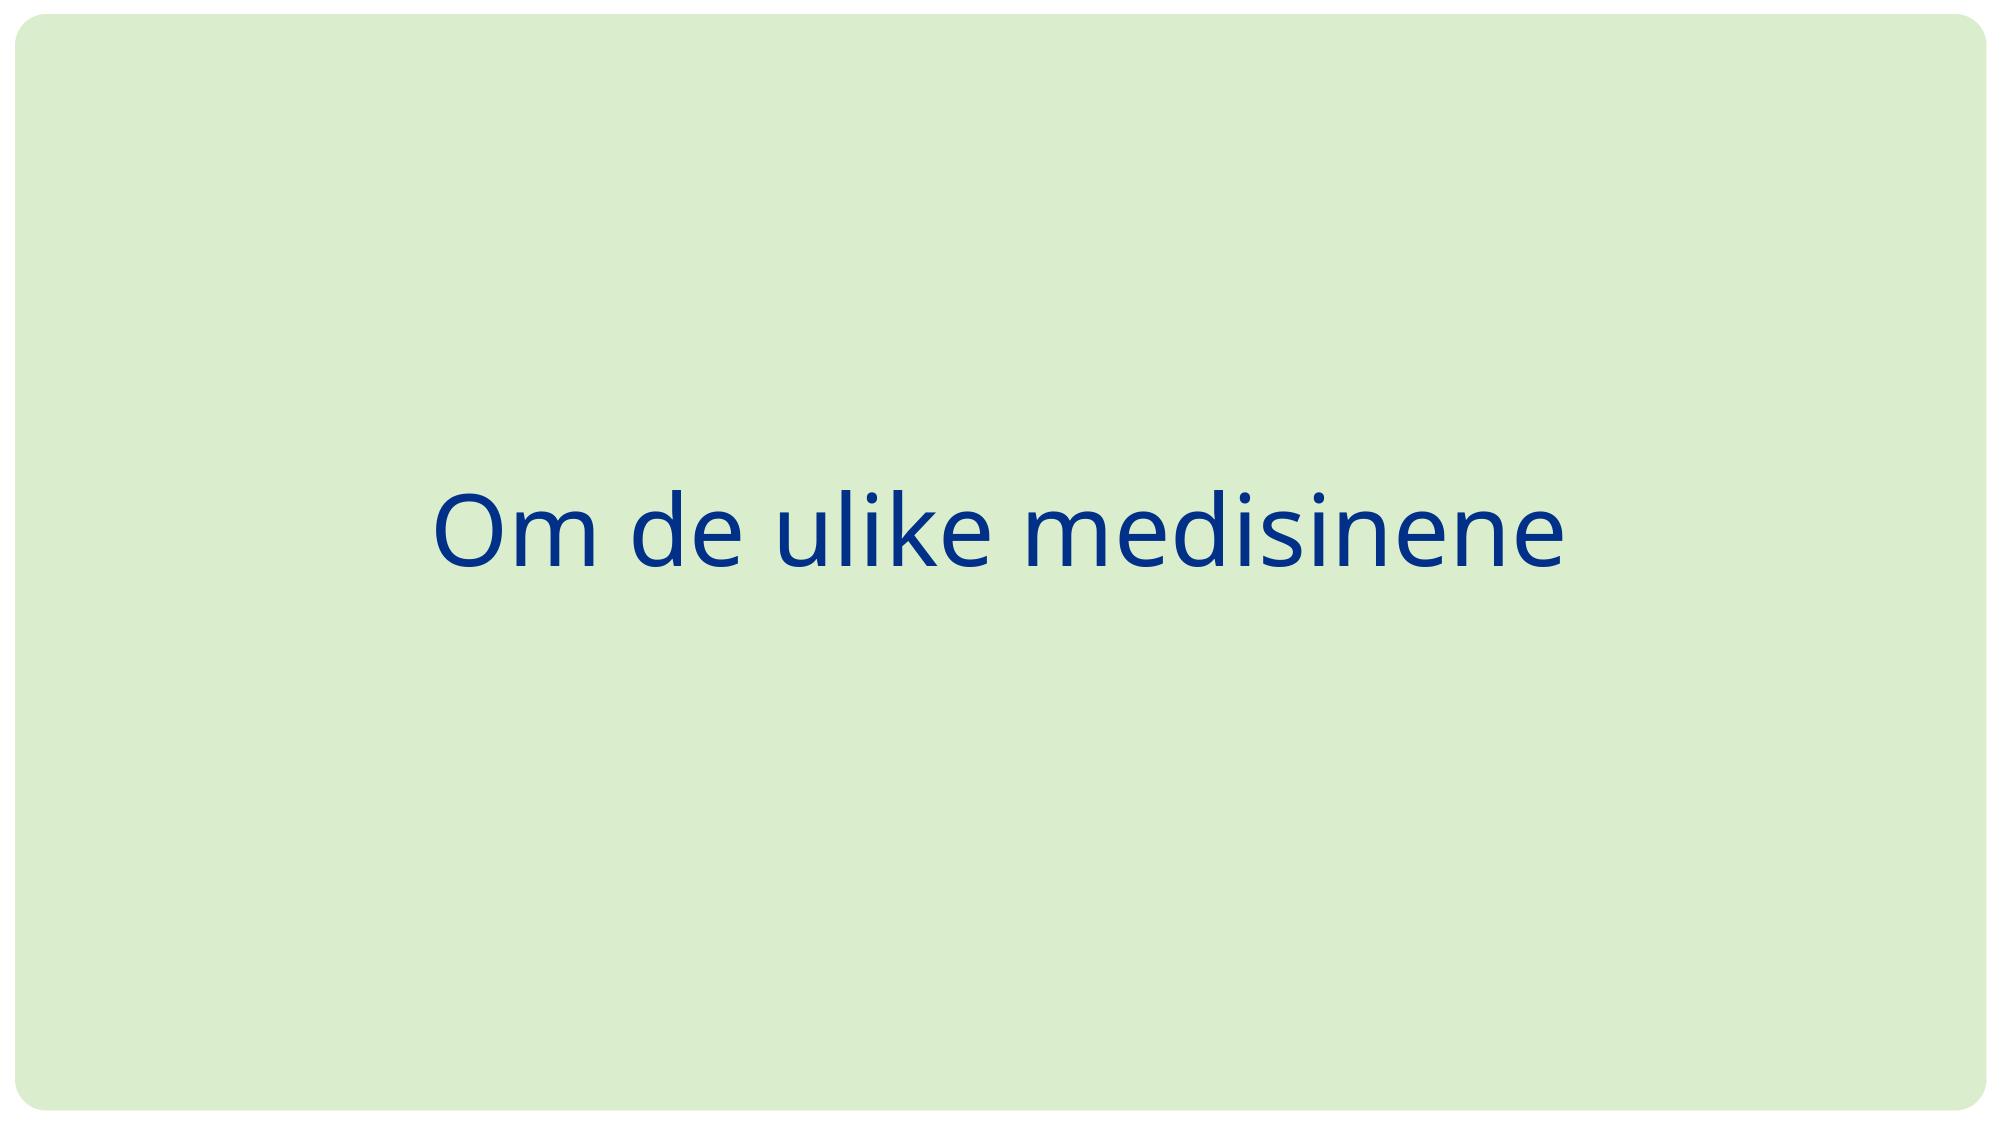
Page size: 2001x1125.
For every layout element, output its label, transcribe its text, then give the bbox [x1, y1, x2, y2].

title Om de ulike medisinene [316, 476, 1684, 957]
picture [0, 0, 2001, 1125]
